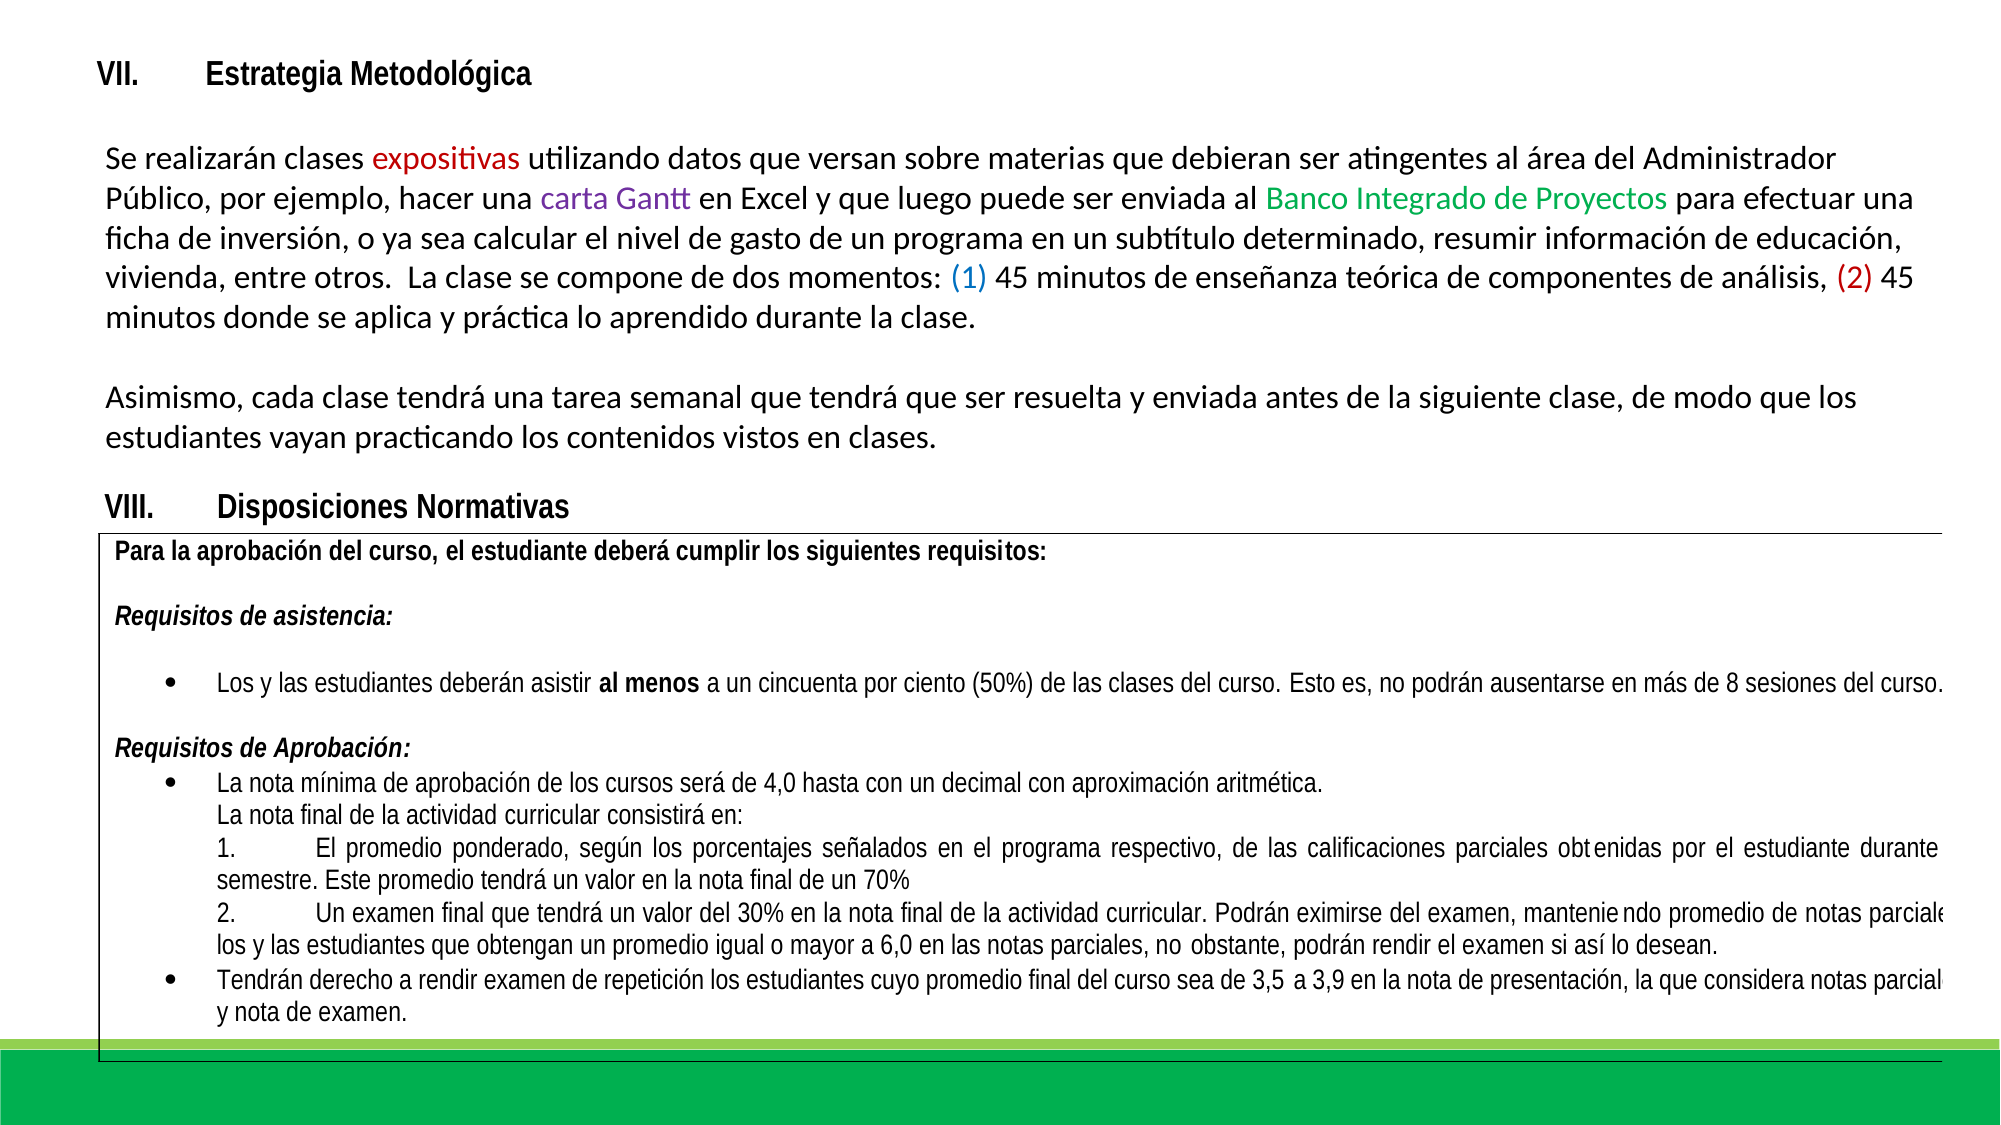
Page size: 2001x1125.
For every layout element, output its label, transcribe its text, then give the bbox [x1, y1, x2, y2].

text_box Se realizarán clases expositivas utilizando datos que versan sobre materias que debieran ser atingentes al área del Administrador Público, por ejemplo, hacer una carta Gantt en Excel y que luego puede ser enviada al Banco Integrado de Proyectos para efectuar una ficha de inversión, o ya sea calcular el nivel de gasto de un programa en un subtítulo determinado, resumir información de educación, vivienda, entre otros. La clase se compone de dos momentos: (1) 45 minutos de enseñanza teórica de componentes de análisis, (2) 45 minutos donde se aplica y práctica lo aprendido durante la clase. Asimismo, cada clase tendrá una tarea semanal que tendrá que ser resuelta y enviada antes de la siguiente clase, de modo que los estudiantes vayan practicando los contenidos vistos en clases. [90, 128, 1950, 463]
picture [0, 486, 1943, 1125]
picture [0, 53, 2000, 100]
